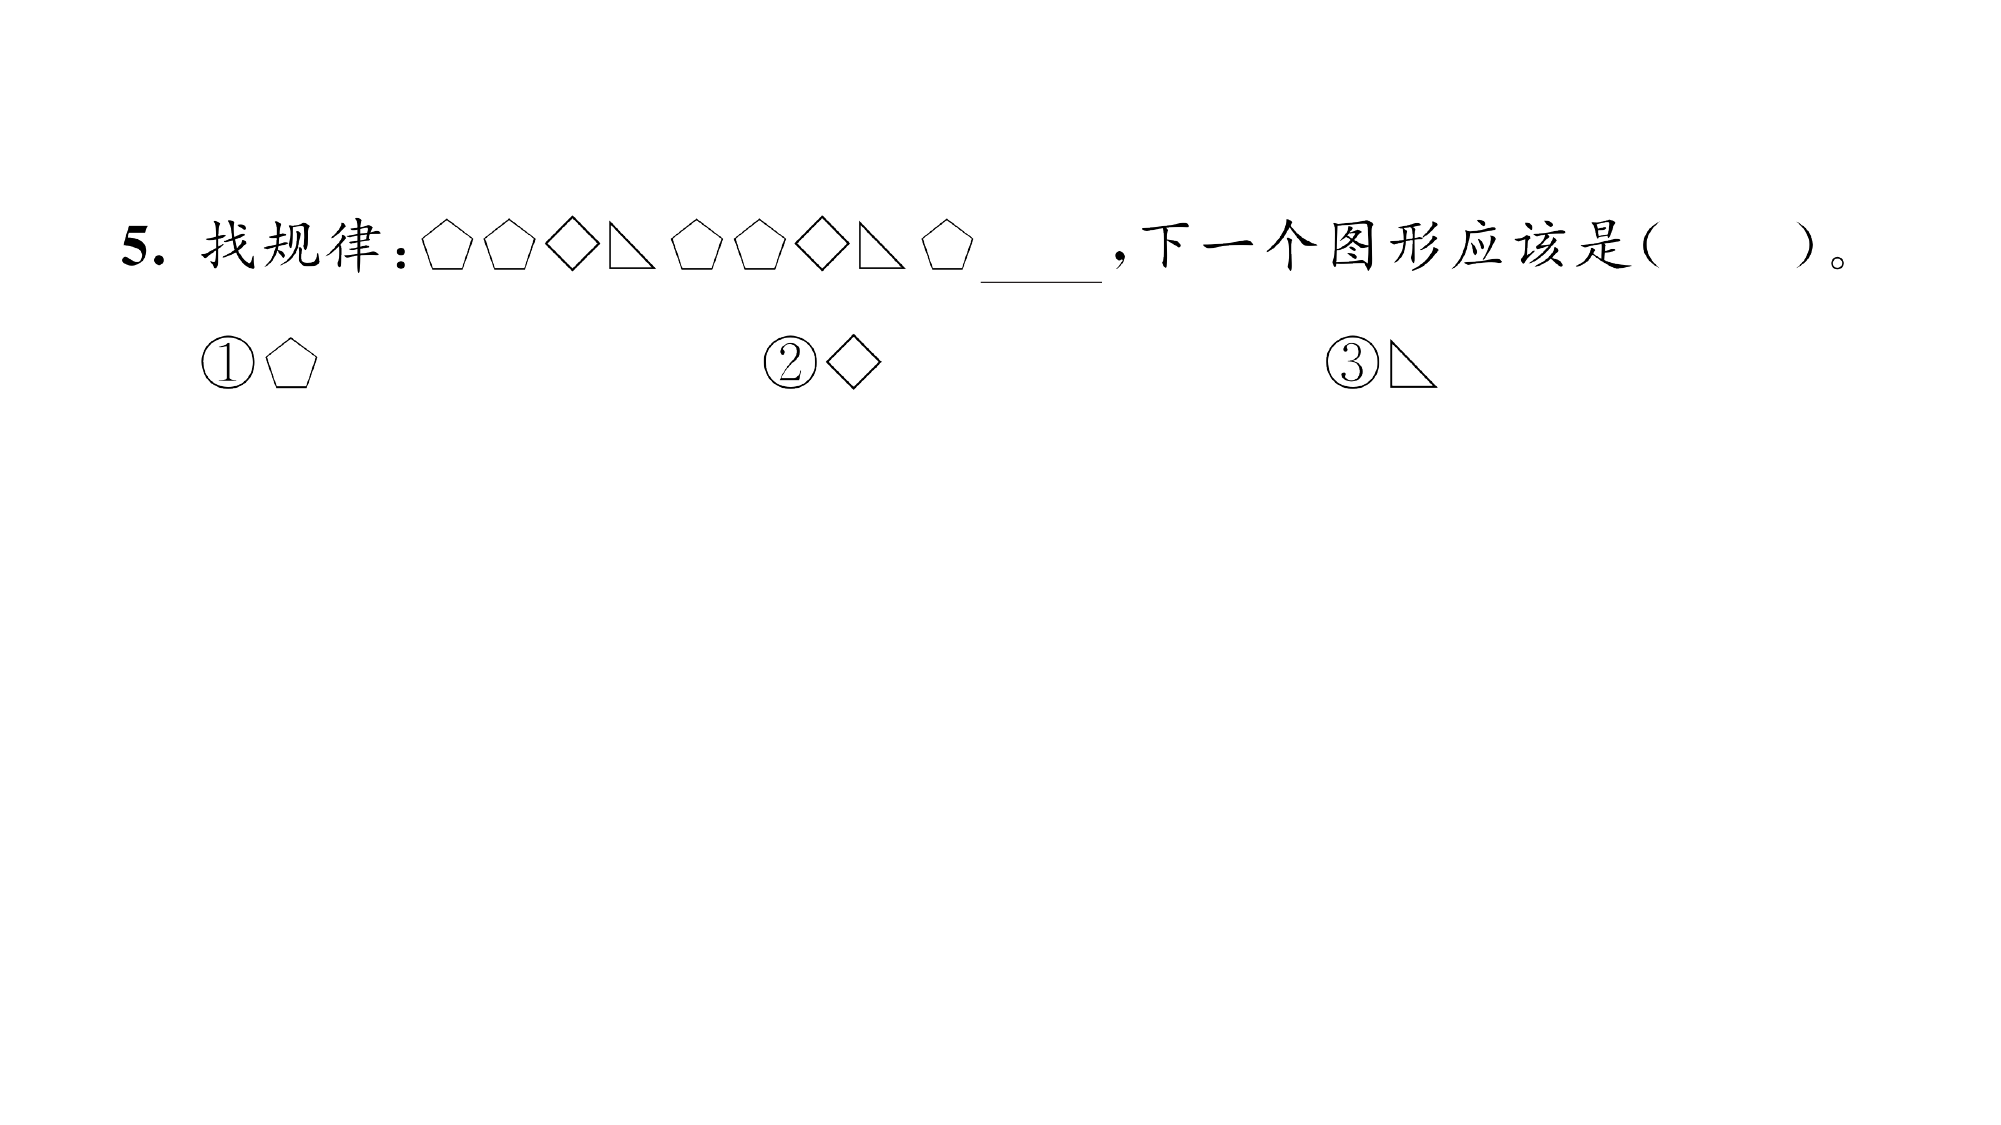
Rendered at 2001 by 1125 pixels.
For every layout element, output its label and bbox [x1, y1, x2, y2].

picture [118, 177, 2000, 419]
